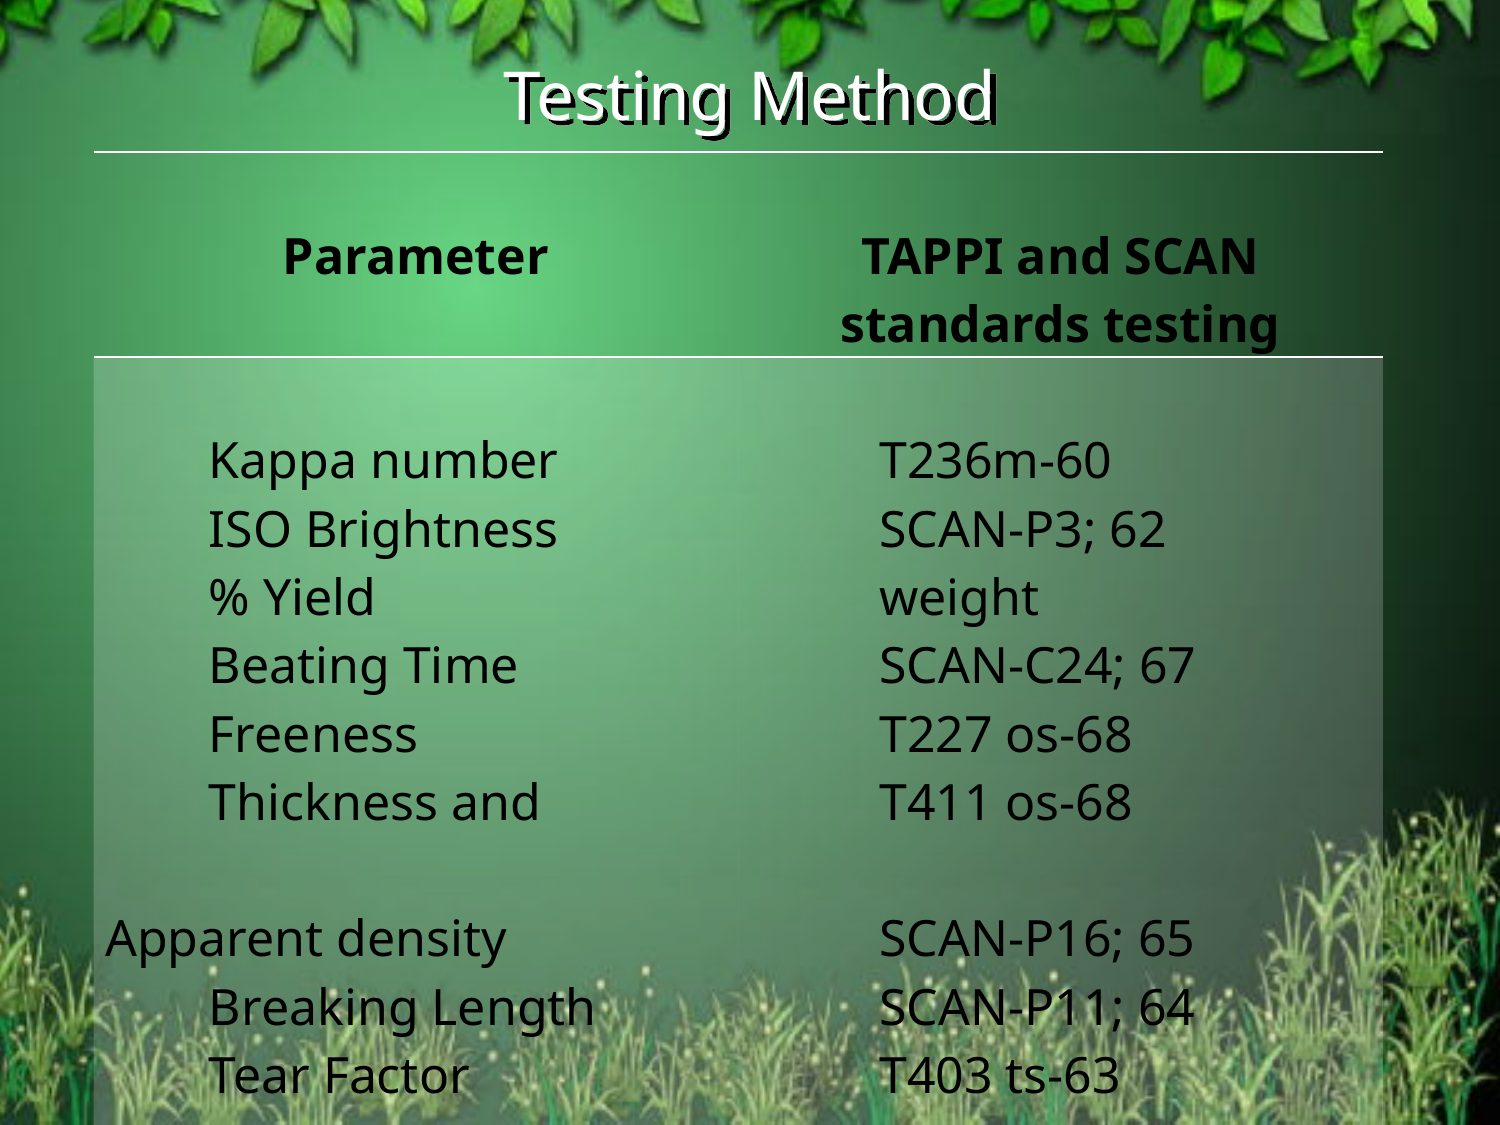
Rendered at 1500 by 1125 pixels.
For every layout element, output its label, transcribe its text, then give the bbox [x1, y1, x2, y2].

table_cell Kappa number ISO Brightness % Yield Beating Time Freeness Thickness and Apparent density Breaking Length Tear Factor Burst Factor [94, 358, 738, 1125]
table_header TAPPI and SCAN standards testing [738, 153, 1383, 356]
title Testing Method [74, 44, 1426, 223]
picture [0, 0, 1500, 1125]
table_cell T236m-60 SCAN-P3; 62 weight SCAN-C24; 67 T227 os-68 T411 os-68 SCAN-P16; 65 SCAN-P11; 64 T403 ts-63 [738, 358, 1383, 1125]
table_header Parameter [94, 153, 738, 356]
